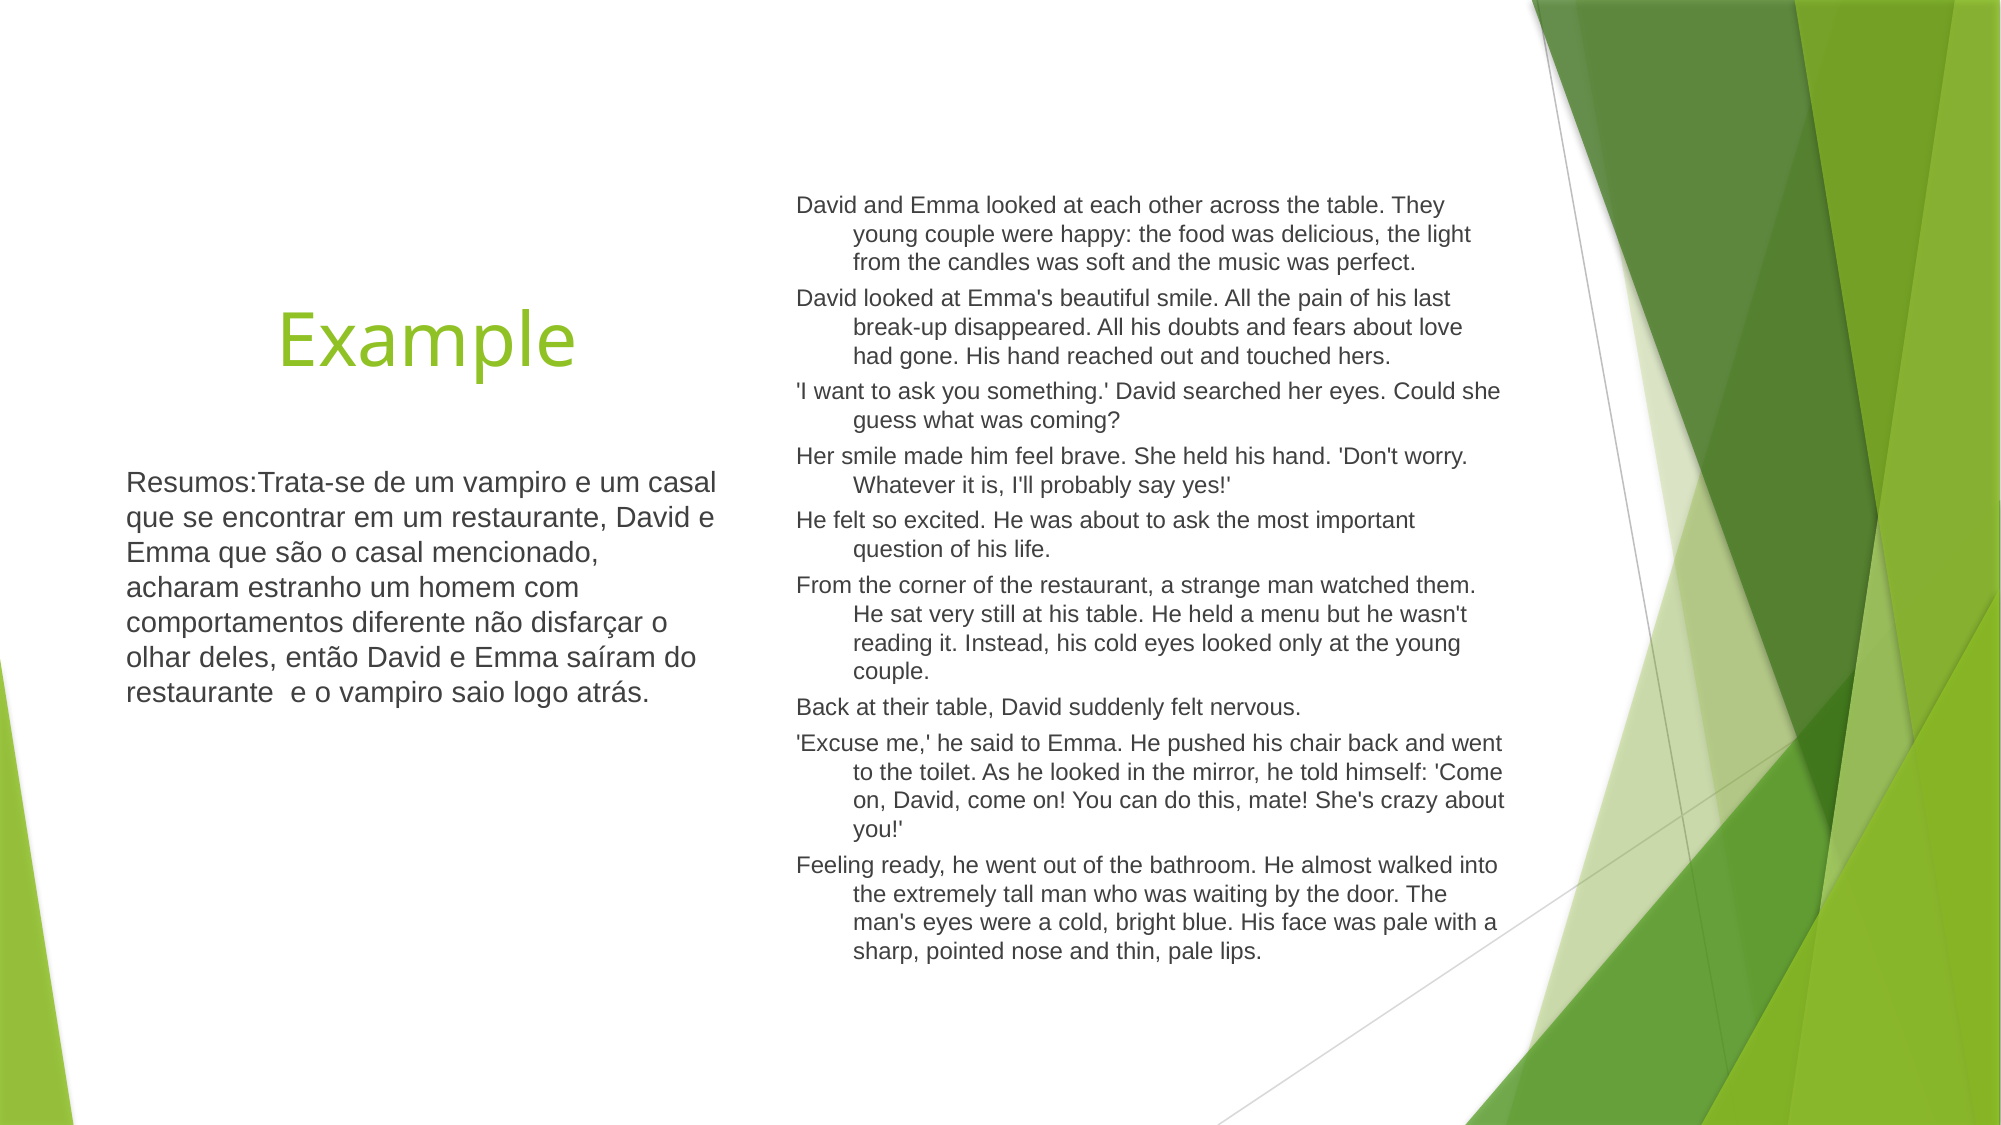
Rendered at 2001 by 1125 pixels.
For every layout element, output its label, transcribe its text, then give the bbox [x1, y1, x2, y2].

list Resumos:Trata-se de um vampiro e um casal que se encontrar em um restaurante, David e Emma que são o casal mencionado, acharam estranho um homem com comportamentos diferente não disfarçar o olhar deles, então David e Emma saíram do restaurante e o vampiro saio logo atrás. [111, 455, 744, 880]
list David and Emma looked at each other across the table. They young couple were happy: the food was delicious, the light from the candles was soft and the music was perfect. David looked at Emma's beautiful smile. All the pain of his last break-up disappeared. All his doubts and fears about love had gone. His hand reached out and touched hers. 'I want to ask you something.' David searched her eyes. Could she guess what was coming? Her smile made him feel brave. She held his hand. 'Don't worry. Whatever it is, I'll probably say yes!' He felt so excited. He was about to ask the most important question of his life. From the corner of the restaurant, a strange man watched them. He sat very still at his table. He held a menu but he wasn't reading it. Instead, his cold eyes looked only at the young couple. Back at their table, David suddenly felt nervous. 'Excuse me,' he said to Emma. He pushed his chair back and went to the toilet. As he looked in the mirror, he told himself: 'Come on, David, come on! You can do this, mate! She's crazy about you!' Feeling ready, he went out of the bathroom. He almost walked into the extremely tall man who was waiting by the door. The man's eyes were a cold, bright blue. His face was pale with a sharp, pointed nose and thin, pale lips. [780, 181, 1522, 991]
title Example [111, 245, 744, 390]
